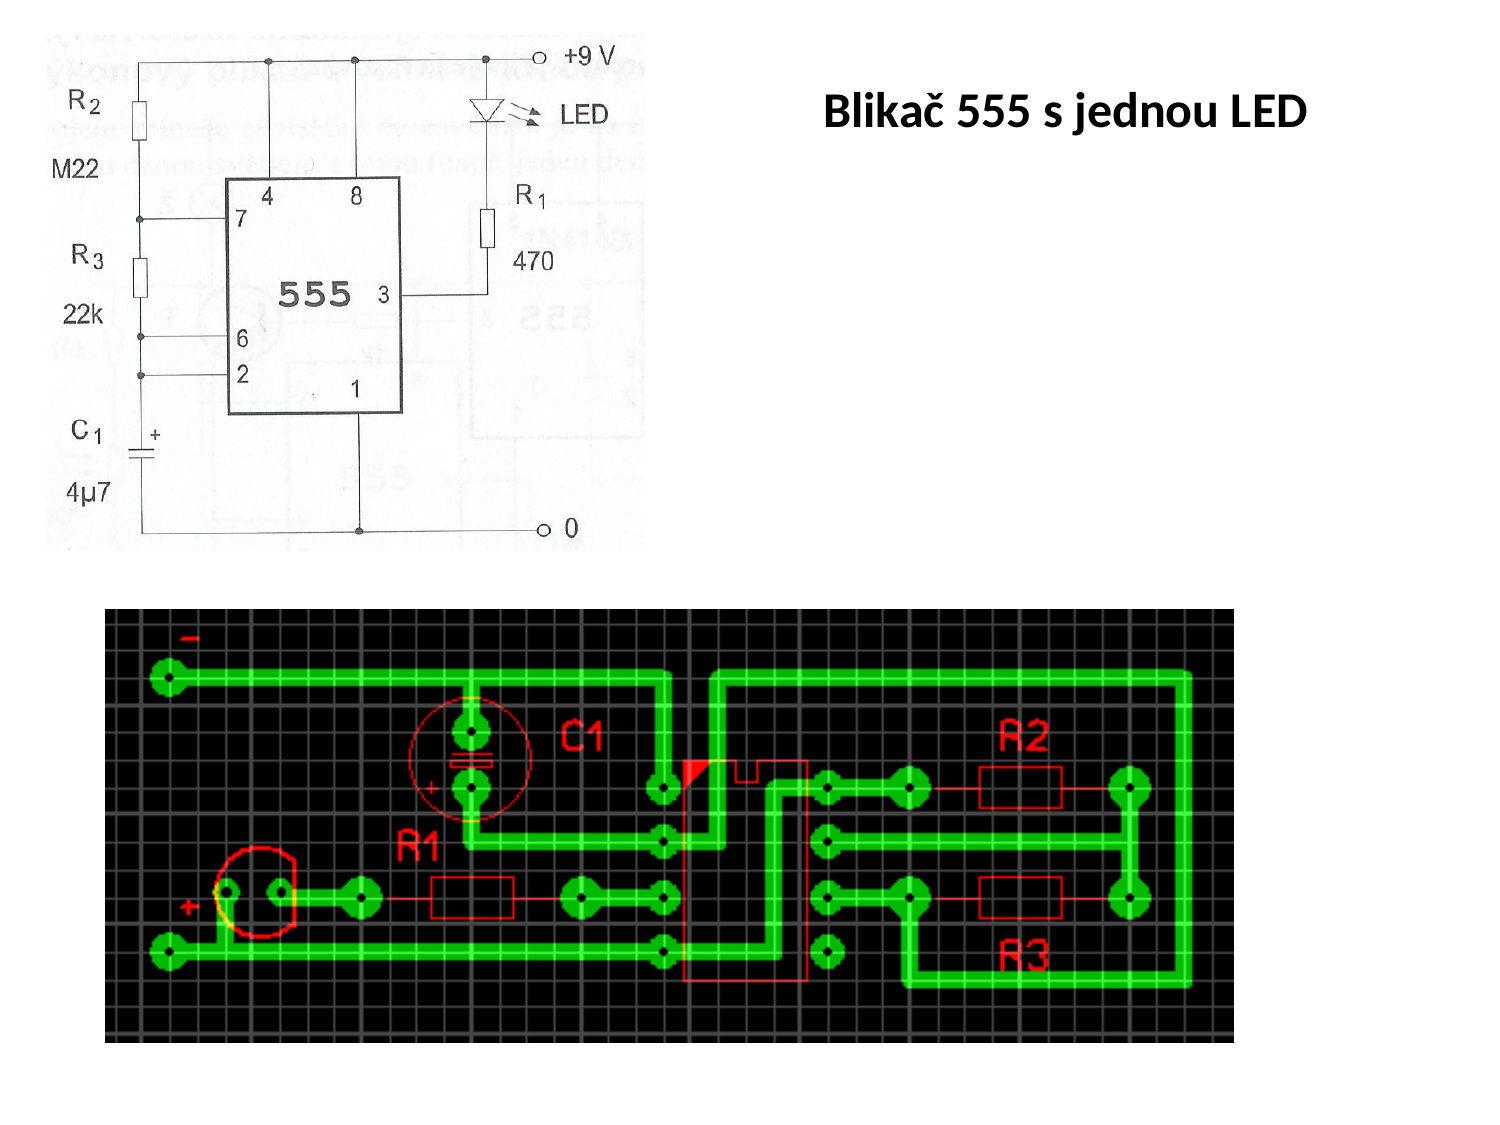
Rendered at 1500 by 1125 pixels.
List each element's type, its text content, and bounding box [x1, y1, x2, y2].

picture [105, 609, 1234, 1044]
text_box Blikač 555 s jednou LED [808, 70, 1418, 145]
picture [46, 34, 645, 551]
